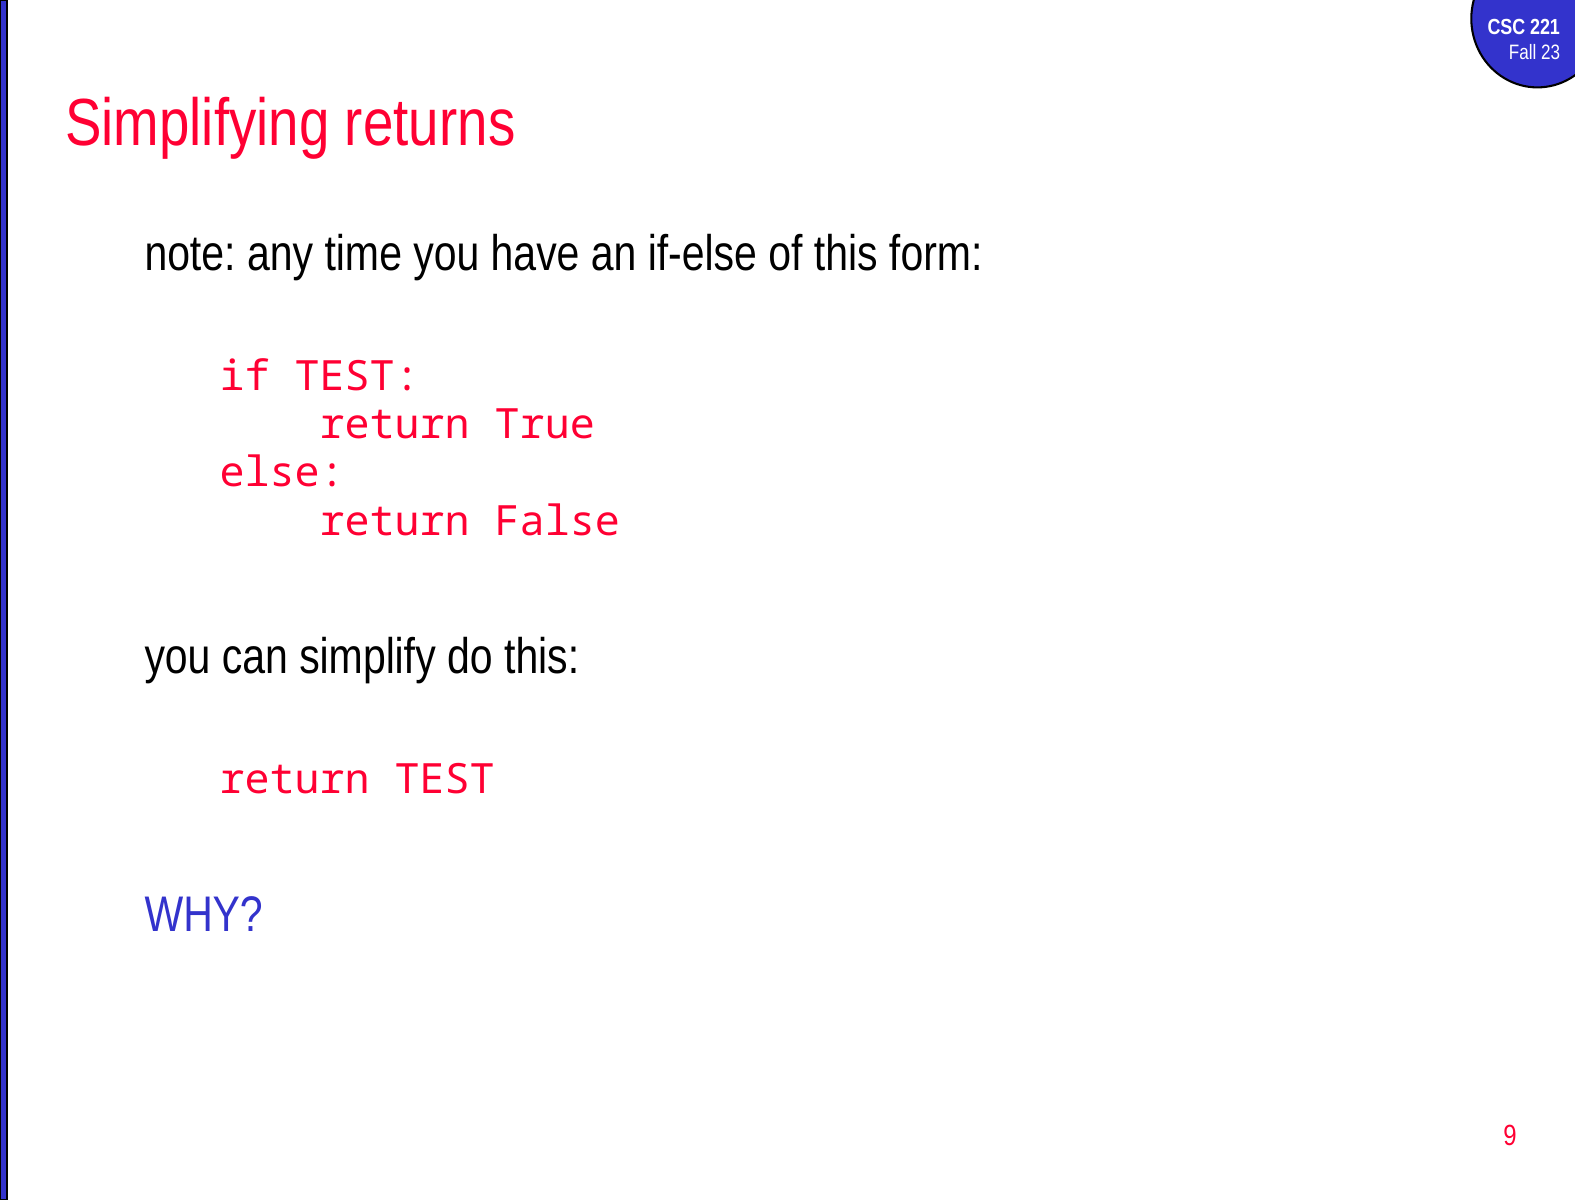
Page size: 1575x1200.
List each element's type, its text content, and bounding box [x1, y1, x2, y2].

slide_number 9 [1203, 1092, 1532, 1174]
title Simplifying returns [50, 62, 1538, 175]
list note: any time you have an if-else of this form: if TEST: return True else: return False you can simplify do this: return TEST WHY? [129, 212, 1558, 1038]
